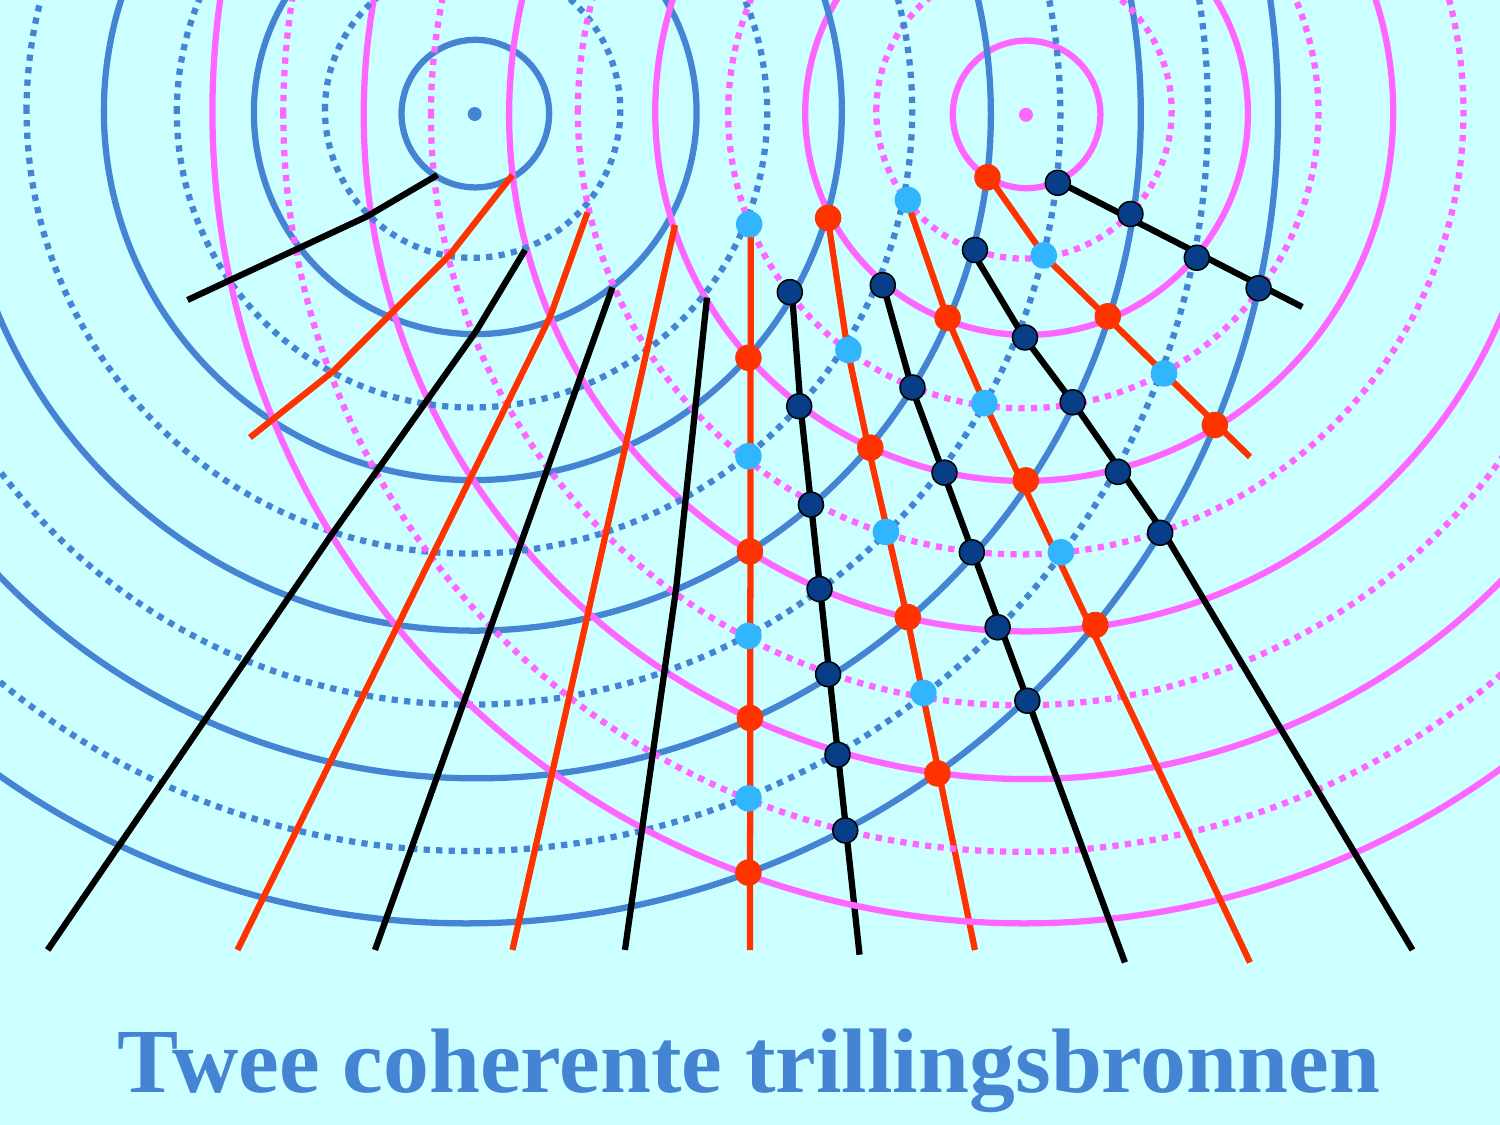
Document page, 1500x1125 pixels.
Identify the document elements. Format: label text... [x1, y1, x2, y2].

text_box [815, 205, 951, 787]
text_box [954, 647, 1041, 714]
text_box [47, 174, 708, 951]
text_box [974, 164, 1228, 438]
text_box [1045, 170, 1272, 301]
title Twee coherente trillingsbronnen [0, 987, 1500, 1125]
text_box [895, 187, 1108, 638]
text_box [0, 0, 1500, 924]
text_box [1112, 446, 1173, 546]
